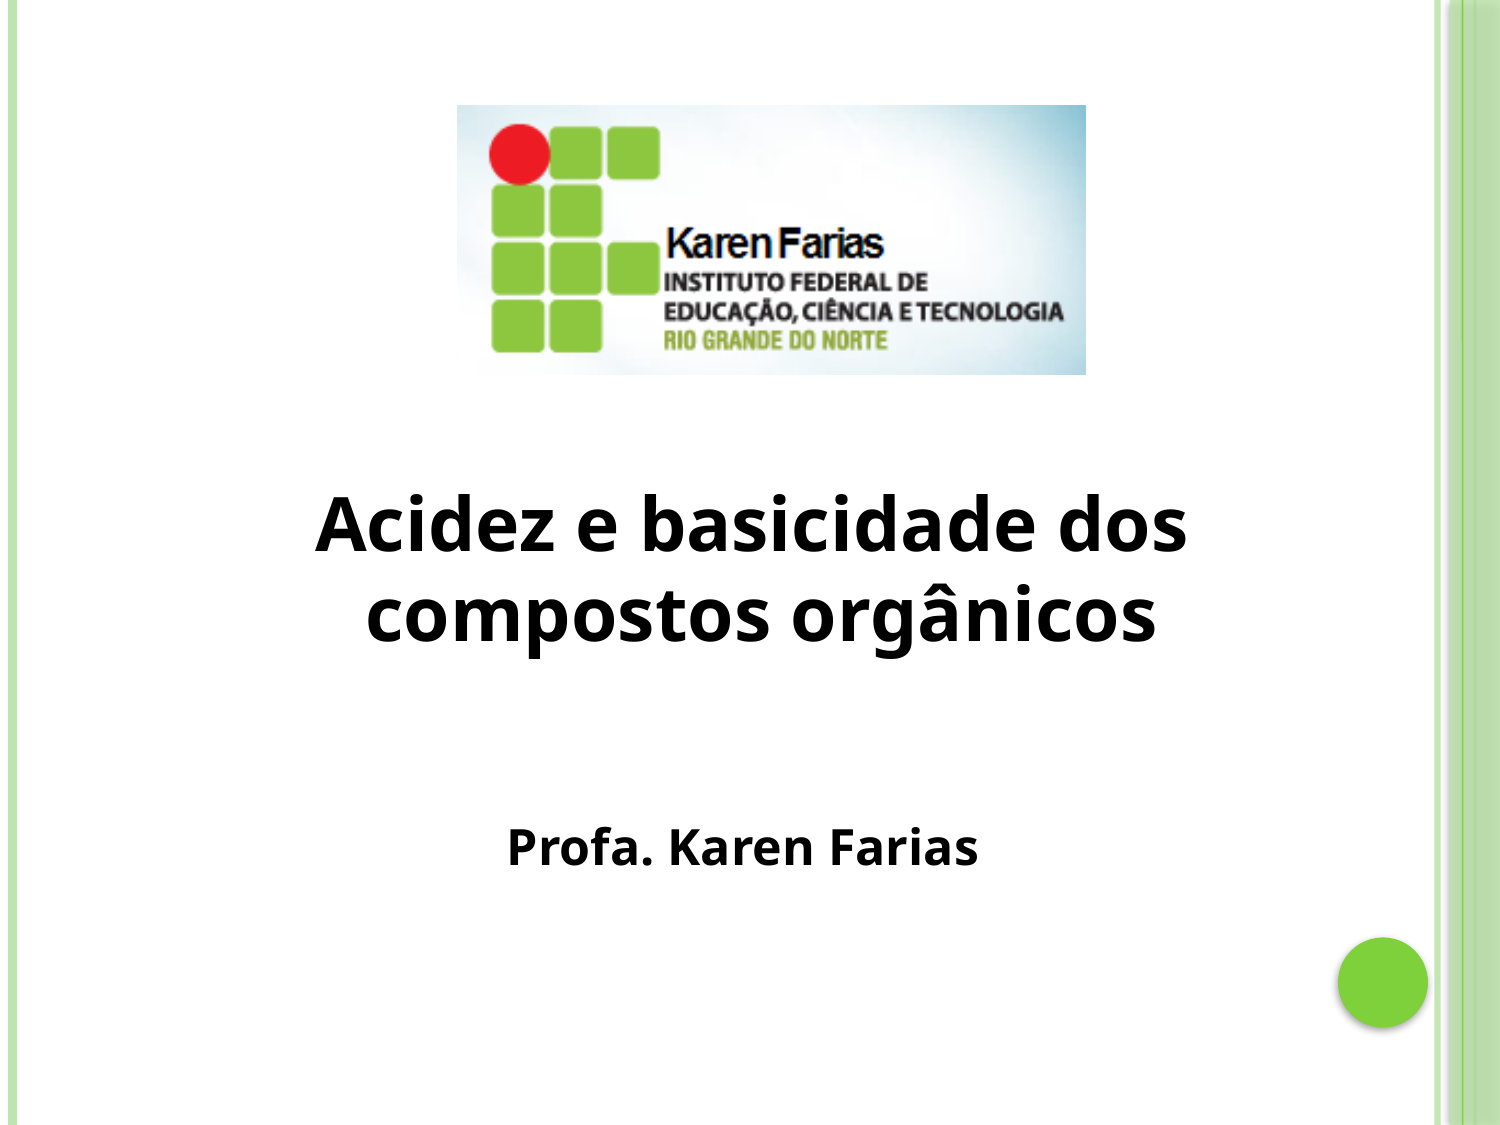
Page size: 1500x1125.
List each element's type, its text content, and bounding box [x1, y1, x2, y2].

text_box Acidez e basicidade dos compostos orgânicos [246, 468, 1278, 664]
text_box Profa. Karen Farias [492, 808, 1043, 884]
picture [456, 104, 1087, 376]
